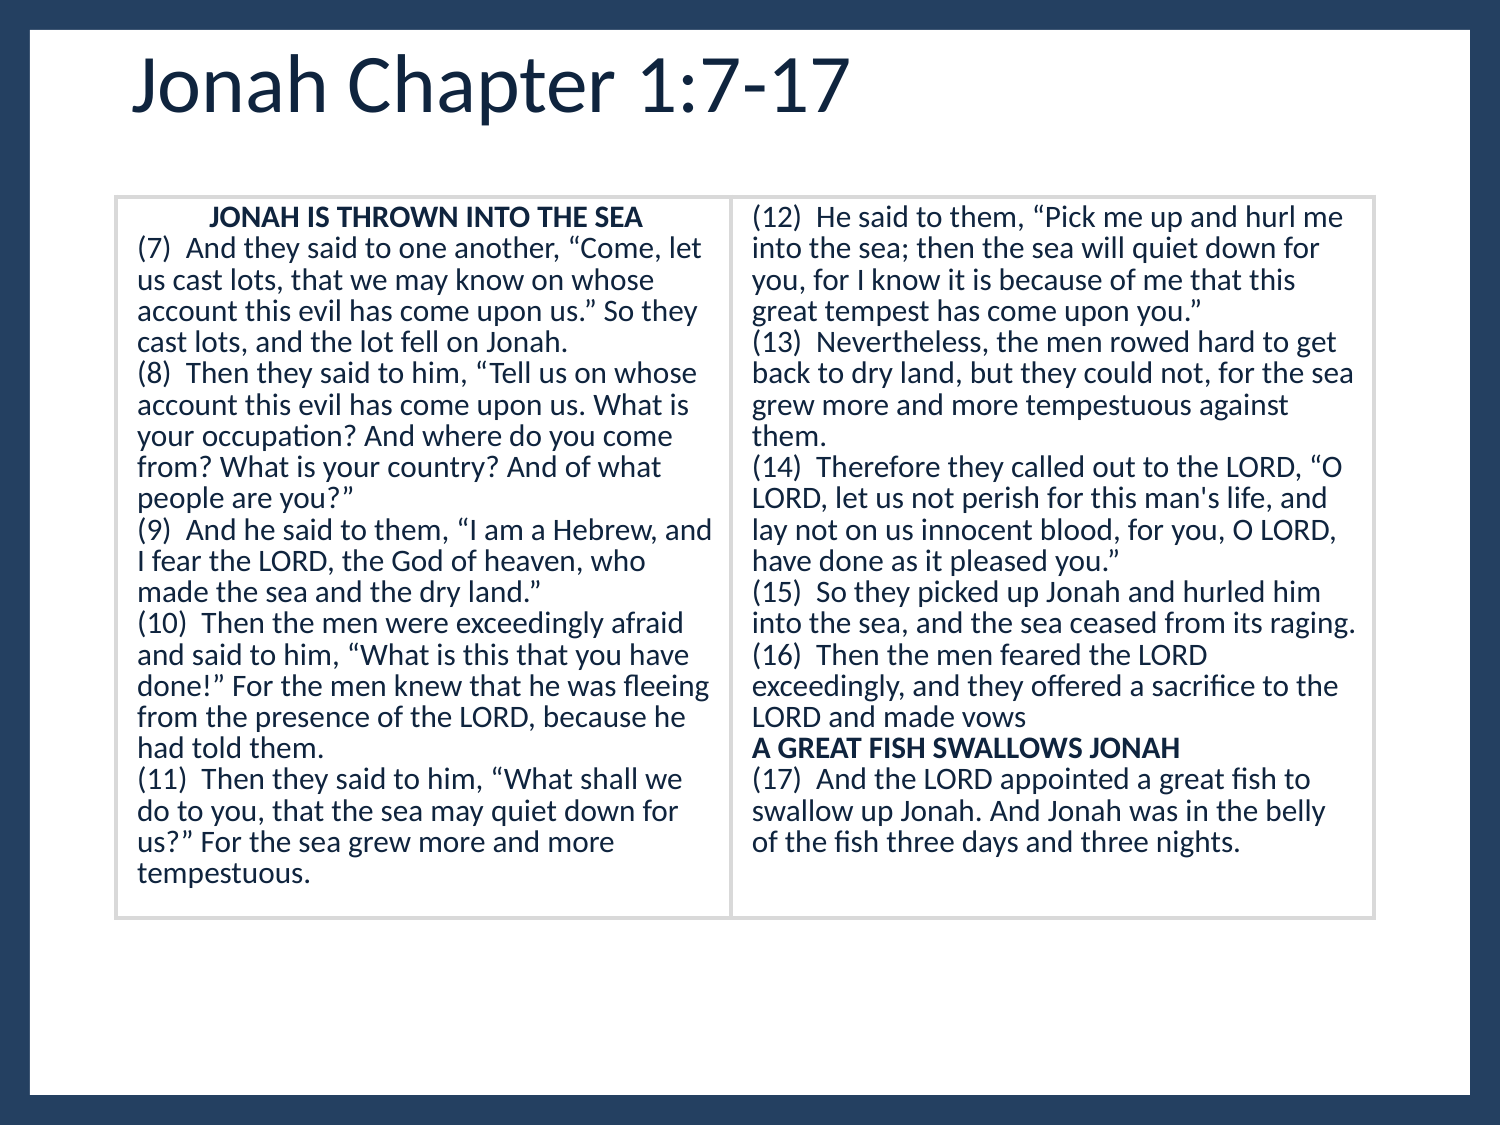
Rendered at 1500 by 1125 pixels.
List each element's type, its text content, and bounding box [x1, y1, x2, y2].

table_header (12) He said to them, “Pick me up and hurl me into the sea; then the sea will quiet down for you, for I know it is because of me that this great tempest has come upon you.” (13) Nevertheless, the men rowed hard to get back to dry land, but they could not, for the sea grew more and more tempestuous against them. (14) Therefore they called out to the LORD, “O LORD, let us not perish for this man's life, and lay not on us innocent blood, for you, O LORD, have done as it pleased you.” (15) So they picked up Jonah and hurled him into the sea, and the sea ceased from its raging. (16) Then the men feared the LORD exceedingly, and they offered a sacrifice to the LORD and made vows A GREAT FISH SWALLOWS JONAH (17) And the LORD appointed a great fish to swallow up Jonah. And Jonah was in the belly of the fish three days and three nights. [733, 199, 1372, 916]
title Jonah Chapter 1:7-17 [116, 0, 1375, 195]
table_header JONAH IS THROWN INTO THE SEA (7) And they said to one another, “Come, let us cast lots, that we may know on whose account this evil has come upon us.” So they cast lots, and the lot fell on Jonah. (8) Then they said to him, “Tell us on whose account this evil has come upon us. What is your occupation? And where do you come from? What is your country? And of what people are you?” (9) And he said to them, “I am a Hebrew, and I fear the LORD, the God of heaven, who made the sea and the dry land.” (10) Then the men were exceedingly afraid and said to him, “What is this that you have done!” For the men knew that he was fleeing from the presence of the LORD, because he had told them. (11) Then they said to him, “What shall we do to you, that the sea may quiet down for us?” For the sea grew more and more tempestuous. [118, 199, 729, 916]
